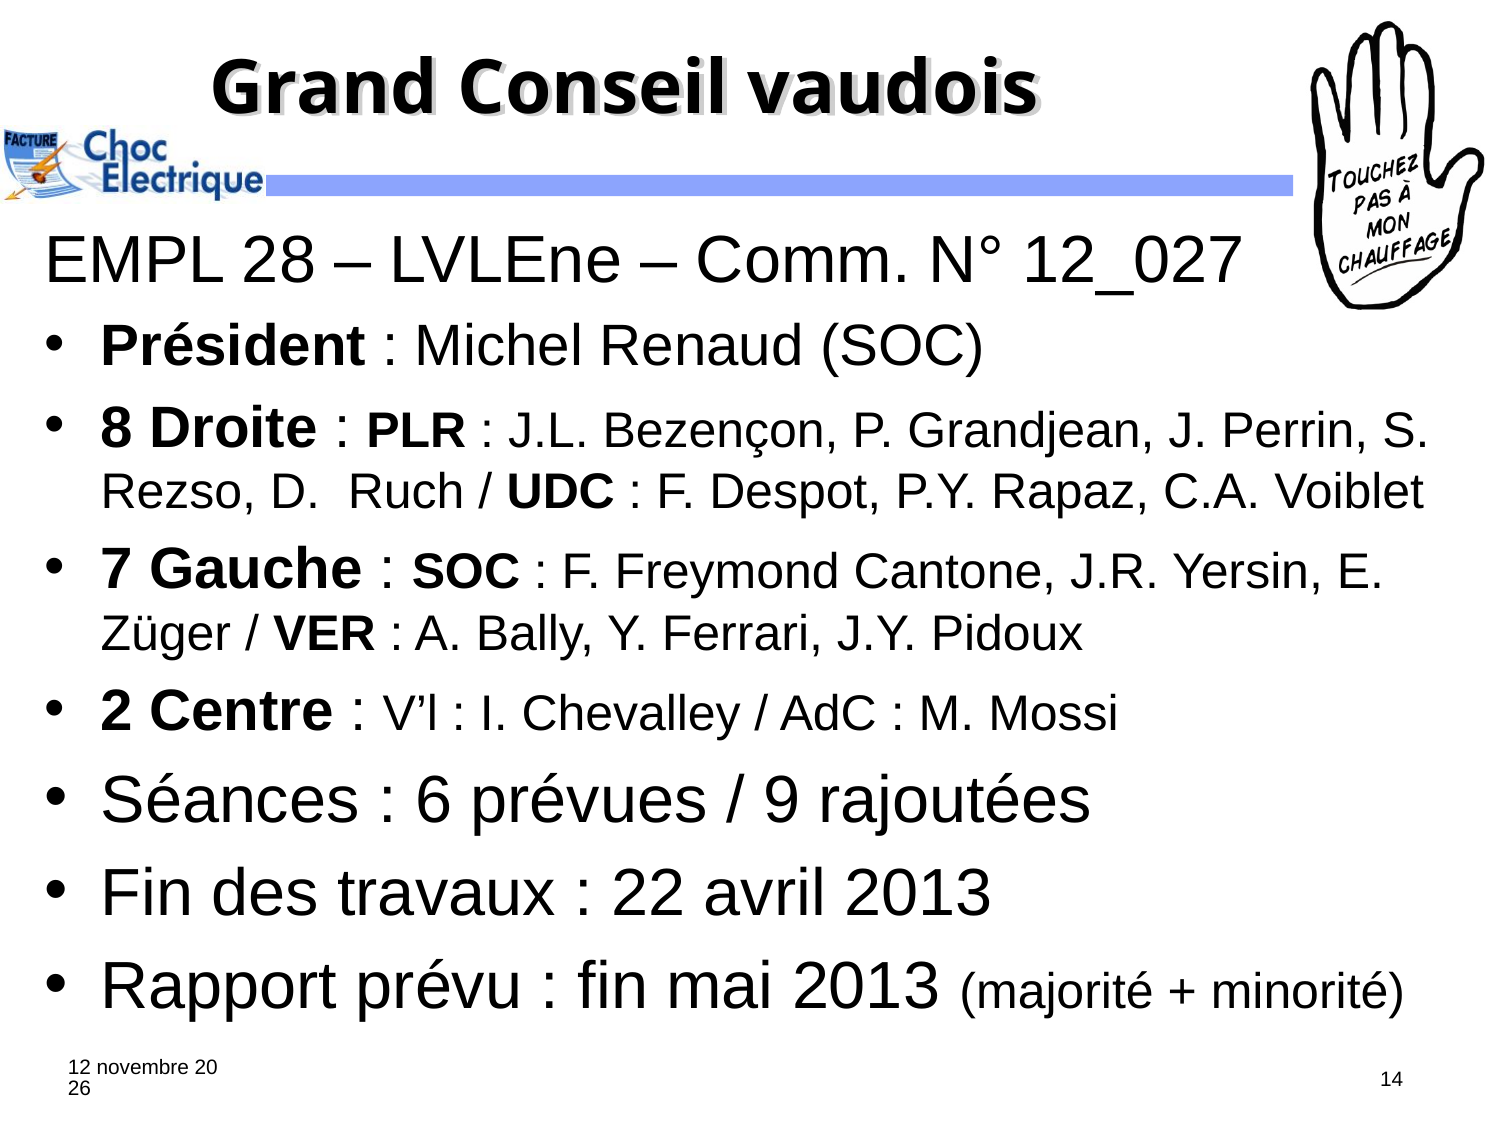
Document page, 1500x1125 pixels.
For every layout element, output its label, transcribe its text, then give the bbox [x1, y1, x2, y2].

list EMPL 28 – LVLEne – Comm. N° 12_027 Président : Michel Renaud (SOC) 8 Droite : PLR : J.L. Bezençon, P. Grandjean, J. Perrin, S. Rezso, D. Ruch / UDC : F. Despot, P.Y. Rapaz, C.A. Voiblet 7 Gauche : SOC : F. Freymond Cantone, J.R. Yersin, E. Züger / VER : A. Bally, Y. Ferrari, J.Y. Pidoux 2 Centre : V’l : I. Chevalley / AdC : M. Mossi Séances : 6 prévues / 9 rajoutées Fin des travaux : 22 avril 2013 Rapport prévu : fin mai 2013 (majorité + minorité) [28, 207, 1472, 1036]
title Grand Conseil vaudois [194, 30, 1235, 144]
picture [0, 125, 266, 204]
picture [1305, 19, 1486, 311]
